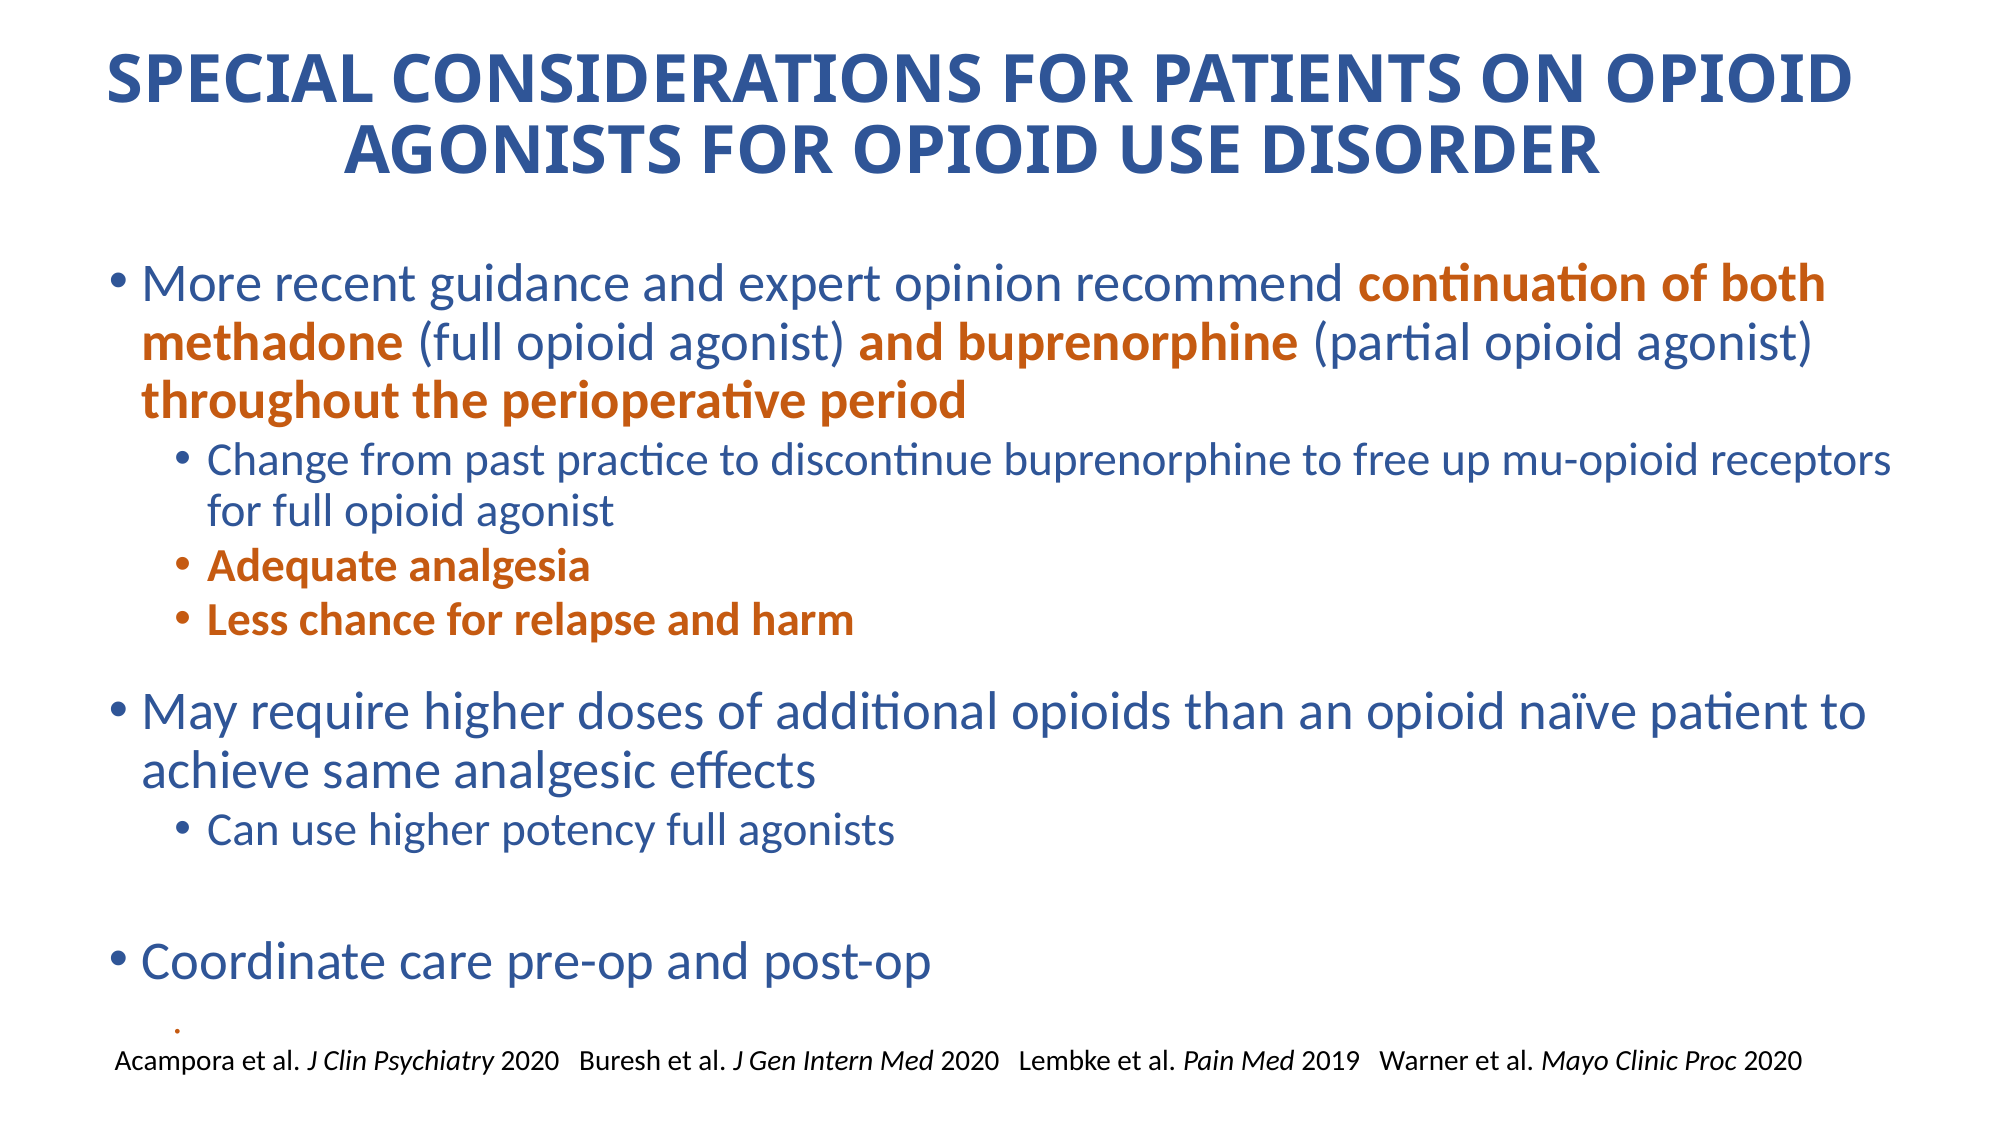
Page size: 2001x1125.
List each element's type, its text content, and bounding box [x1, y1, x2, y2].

text_box Acampora et al. J Clin Psychiatry 2020 Buresh et al. J Gen Intern Med 2020 Lembke et al. Pain Med 2019 Warner et al. Mayo Clinic Proc 2020 [99, 1033, 1907, 1084]
title SPECIAL CONSIDERATIONS FOR PATIENTS ON OPIOID AGONISTS FOR OPIOID USE DISORDER [50, 59, 1913, 254]
list More recent guidance and expert opinion recommend continuation of both methadone (full opioid agonist) and buprenorphine (partial opioid agonist) throughout the perioperative period Change from past practice to discontinue buprenorphine to free up mu-opioid receptors for full opioid agonist Adequate analgesia Less chance for relapse and harm May require higher doses of additional opioids than an opioid naïve patient to achieve same analgesic effects Can use higher potency full agonists Coordinate care pre-op and post-op [93, 246, 1913, 1066]
